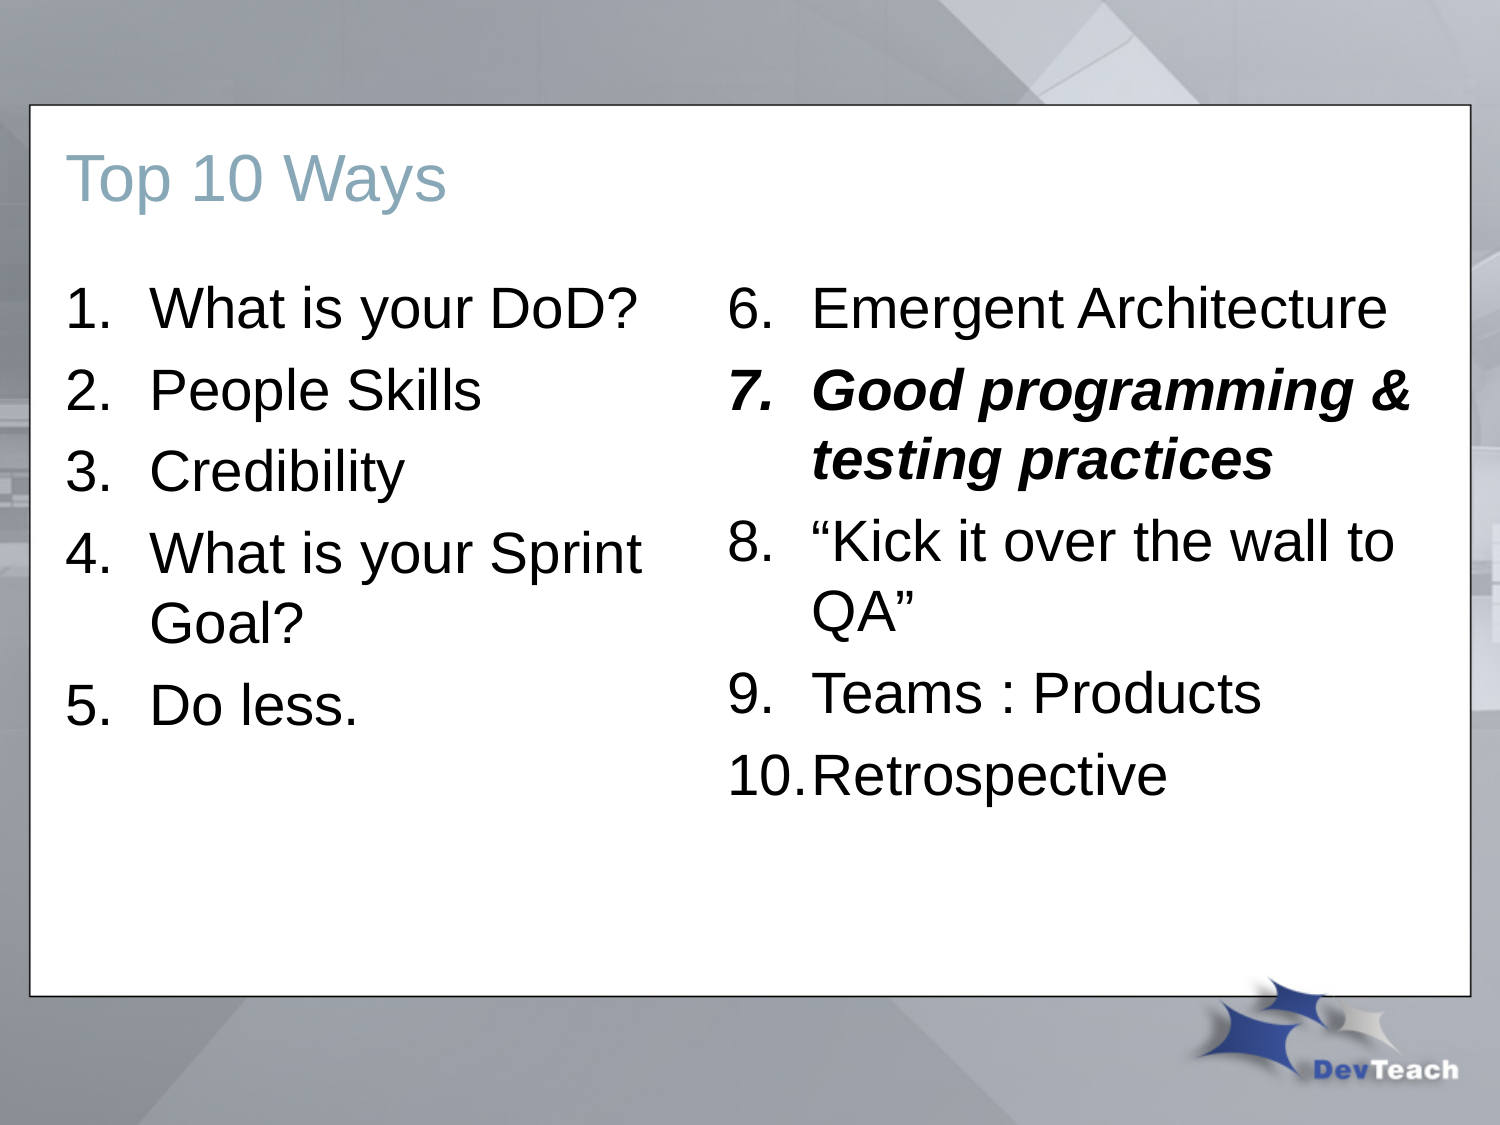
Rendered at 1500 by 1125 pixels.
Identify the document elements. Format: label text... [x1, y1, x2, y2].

list Emergent Architecture Good programming & testing practices “Kick it over the wall to QA” Teams : Products Retrospective [712, 262, 1463, 988]
list What is your DoD? People Skills Credibility What is your Sprint Goal? Do less. [49, 262, 712, 988]
title Top 10 Ways [49, 137, 1326, 213]
picture [0, 0, 1500, 1125]
